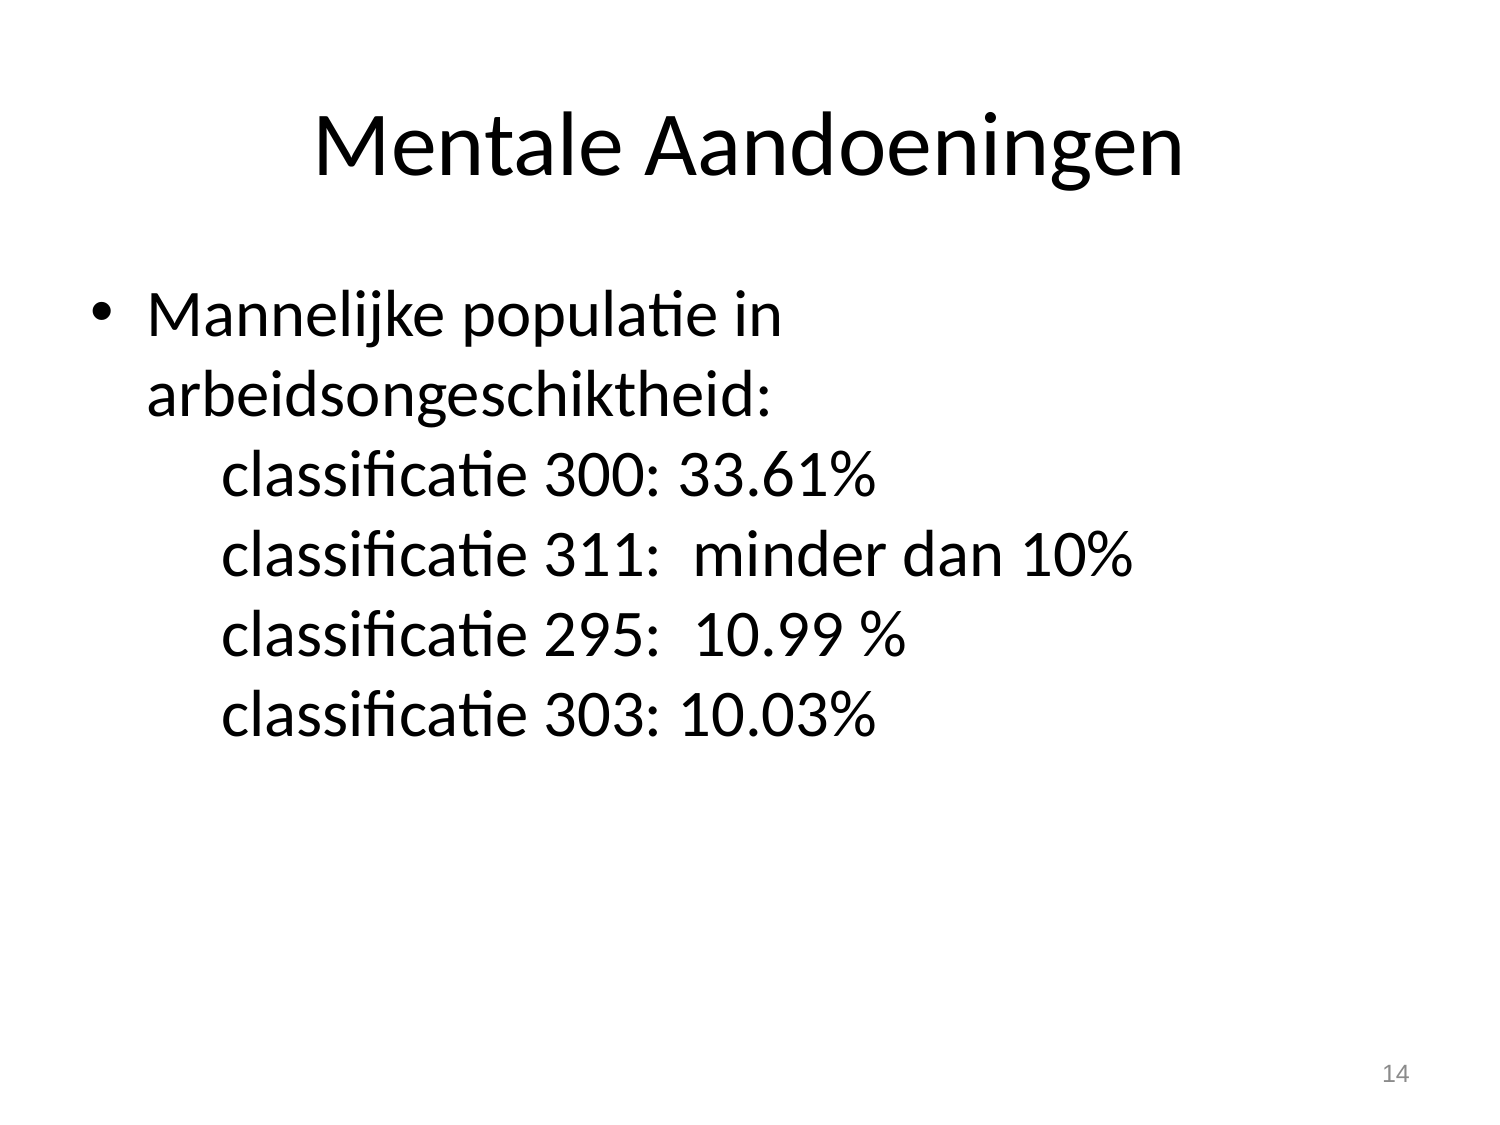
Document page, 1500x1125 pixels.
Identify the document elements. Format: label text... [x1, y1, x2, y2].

list Mannelijke populatie in arbeidsongeschiktheid: classificatie 300: 33.61% classificatie 311: minder dan 10% classificatie 295: 10.99 % classificatie 303: 10.03% [75, 262, 1425, 1005]
slide_number 14 [1074, 1042, 1425, 1103]
title Mentale Aandoeningen [75, 45, 1425, 233]
